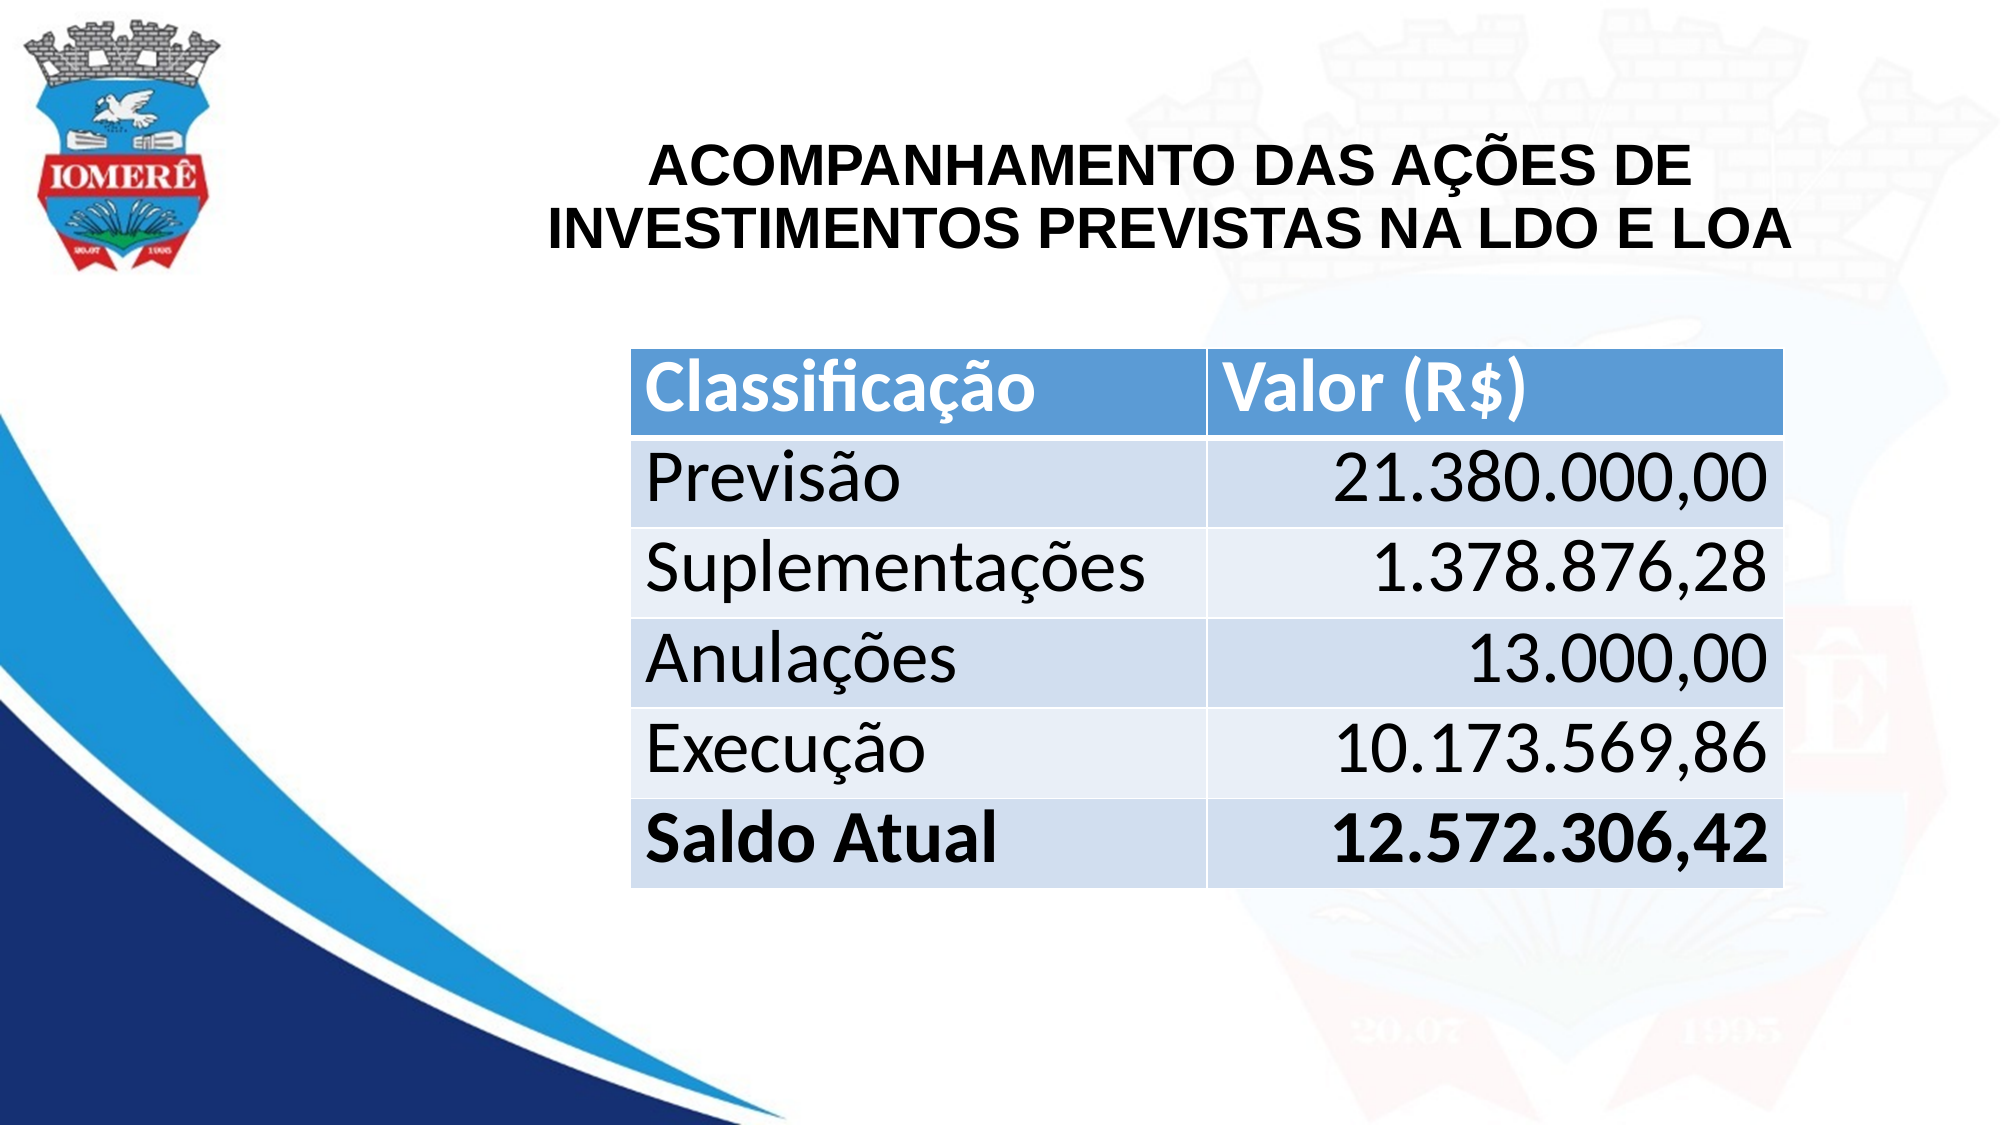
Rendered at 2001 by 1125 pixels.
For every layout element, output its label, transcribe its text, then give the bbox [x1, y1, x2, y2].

table_cell Saldo Atual [631, 799, 1206, 888]
table_cell 1.378.876,28 [1208, 529, 1783, 617]
table_header Classificação [631, 349, 1206, 435]
picture [0, 0, 2001, 1125]
table_cell Execução [631, 709, 1206, 798]
table_cell 21.380.000,00 [1208, 441, 1783, 527]
title ACOMPANHAMENTO DAS AÇÕES DE INVESTIMENTOS PREVISTAS NA LDO E LOA [507, 112, 1835, 330]
table_cell 12.572.306,42 [1208, 799, 1783, 888]
table_cell 10.173.569,86 [1208, 709, 1783, 798]
table_header Valor (R$) [1208, 349, 1783, 435]
table_cell Anulações [631, 619, 1206, 707]
table_cell 13.000,00 [1208, 619, 1783, 707]
table_cell Previsão [631, 441, 1206, 527]
table_cell Suplementações [631, 529, 1206, 617]
